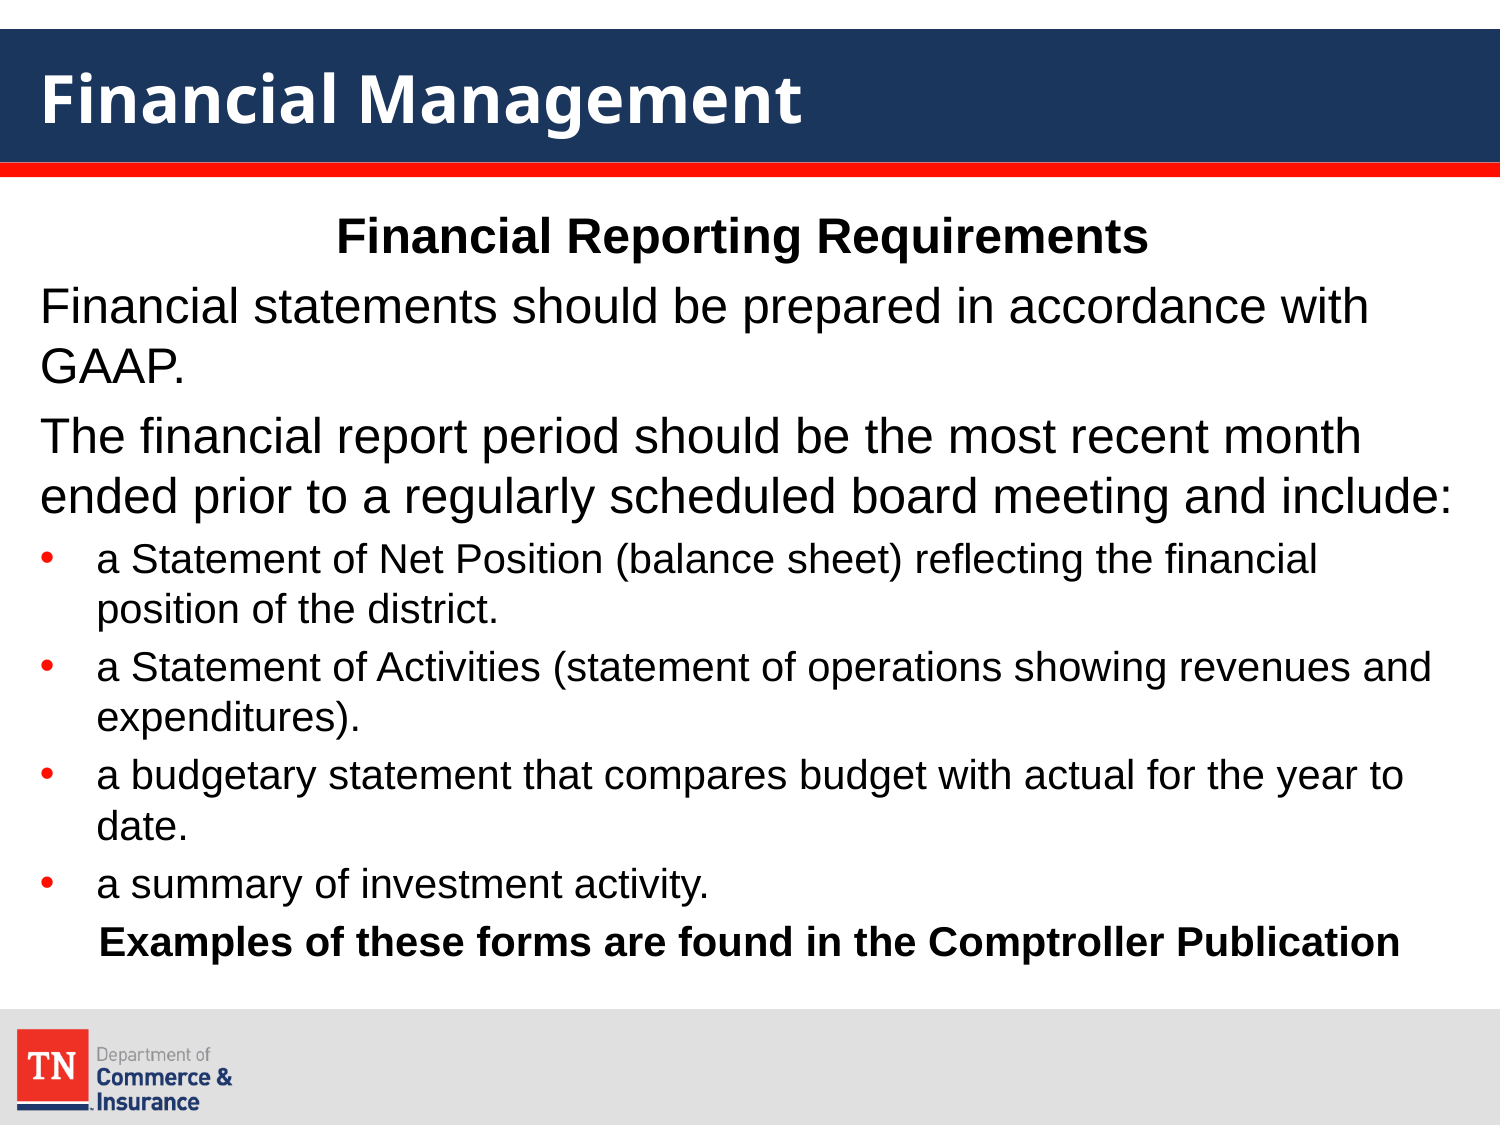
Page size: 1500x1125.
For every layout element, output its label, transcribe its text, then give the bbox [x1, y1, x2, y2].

title Financial Management [24, 29, 1475, 165]
picture [4, 1009, 245, 1125]
list Financial Reporting Requirements Financial statements should be prepared in accordance with GAAP. The financial report period should be the most recent month ended prior to a regularly scheduled board meeting and include: a Statement of Net Position (balance sheet) reflecting the financial position of the district. a Statement of Activities (statement of operations showing revenues and expenditures). a budgetary statement that compares budget with actual for the year to date. a summary of investment activity. Examples of these forms are found in the Comptroller Publication [24, 195, 1475, 1010]
